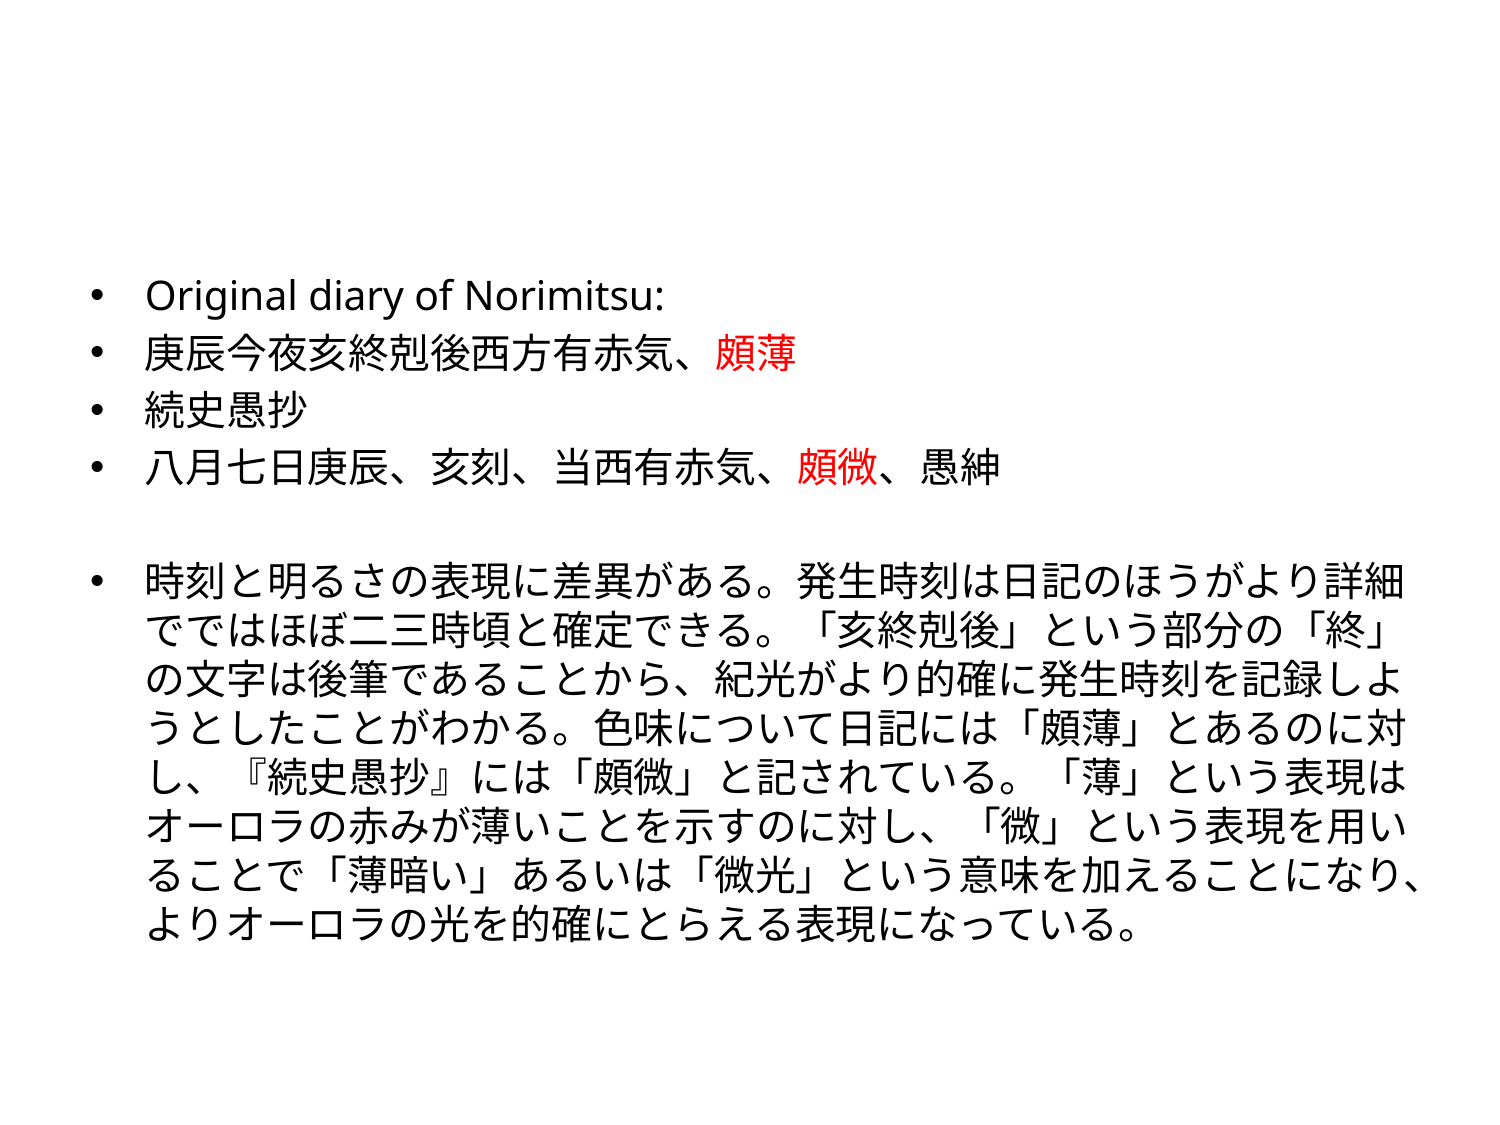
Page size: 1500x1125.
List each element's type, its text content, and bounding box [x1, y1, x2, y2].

list Original diary of Norimitsu: 庚辰今夜亥終剋後西方有赤気、頗薄 続史愚抄 八月七日庚辰、亥刻、当西有赤気、頗微、愚紳 時刻と明るさの表現に差異がある。発生時刻は日記のほうがより詳細でではほぼ二三時頃と確定できる。「亥終剋後」という部分の「終」の文字は後筆であることから、紀光がより的確に発生時刻を記録しようとしたことがわかる。色味について日記には「頗薄」とあるのに対し、『続史愚抄』には「頗微」と記されている。「薄」という表現はオーロラの赤みが薄いことを示すのに対し、「微」という表現を用いることで「薄暗い」あるいは「微光」という意味を加えることになり、よりオーロラの光を的確にとらえる表現になっている。 [75, 262, 1425, 1005]
